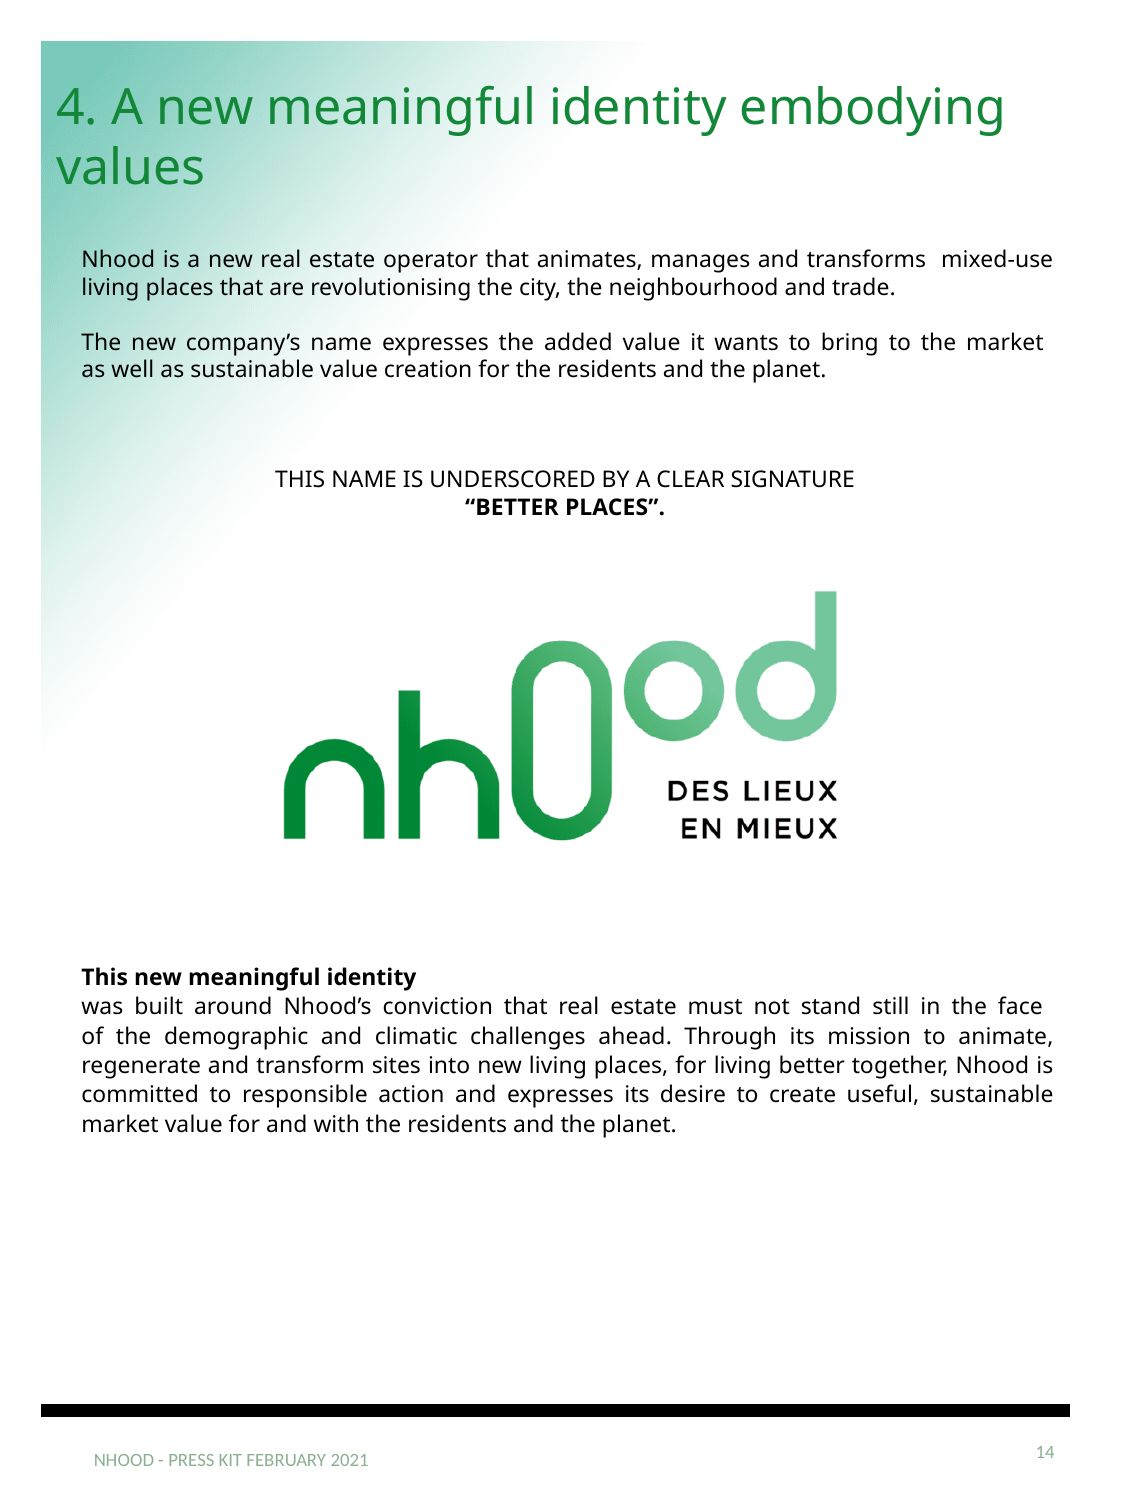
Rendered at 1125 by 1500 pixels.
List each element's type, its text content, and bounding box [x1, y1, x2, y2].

picture [271, 564, 853, 858]
footer NHOOD - PRESS KIT FEBRUARY 2021 [41, 1418, 421, 1499]
picture [41, 202, 694, 809]
text_box Nhood is a new real estate operator that animates, manages and transforms mixed-use living places that are revolutionising the city, the neighbourhood and trade. The new company’s name expresses the added value it wants to bring to the market as well as sustainable value creation for the residents and the planet. THIS NAME IS UNDERSCORED BY A CLEAR SIGNATURE “BETTER PLACES”. This new meaningful identity was built around Nhood’s conviction that real estate must not stand still in the face of the demographic and climatic challenges ahead. Through its mission to animate, regenerate and transform sites into new living places, for living better together, Nhood is committed to responsible action and expresses its desire to create useful, sustainable market value for and with the residents and the planet. [66, 237, 1070, 1202]
text_box 4. A new meaningful identity embodying values [41, 66, 1045, 202]
picture [41, 41, 694, 66]
slide_number 14 [816, 1410, 1070, 1491]
